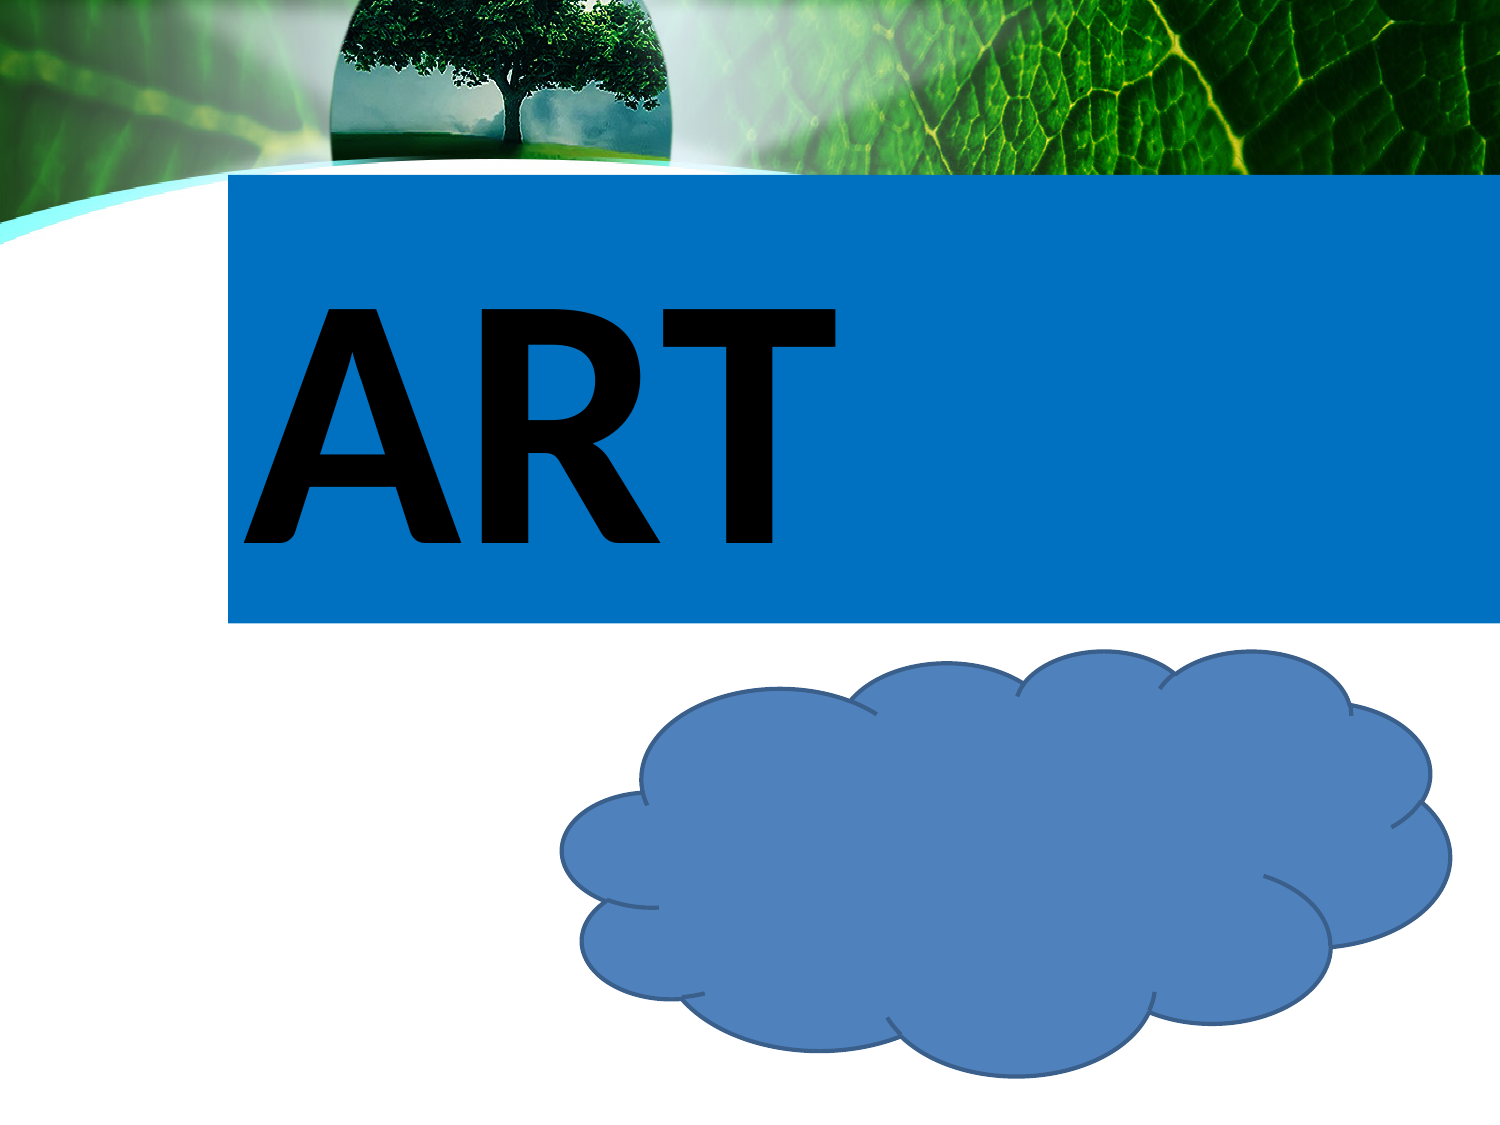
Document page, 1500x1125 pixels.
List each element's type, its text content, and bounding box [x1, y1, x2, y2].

picture [0, 0, 1500, 1125]
text_box [559, 649, 1453, 1079]
title ART [228, 174, 1500, 624]
